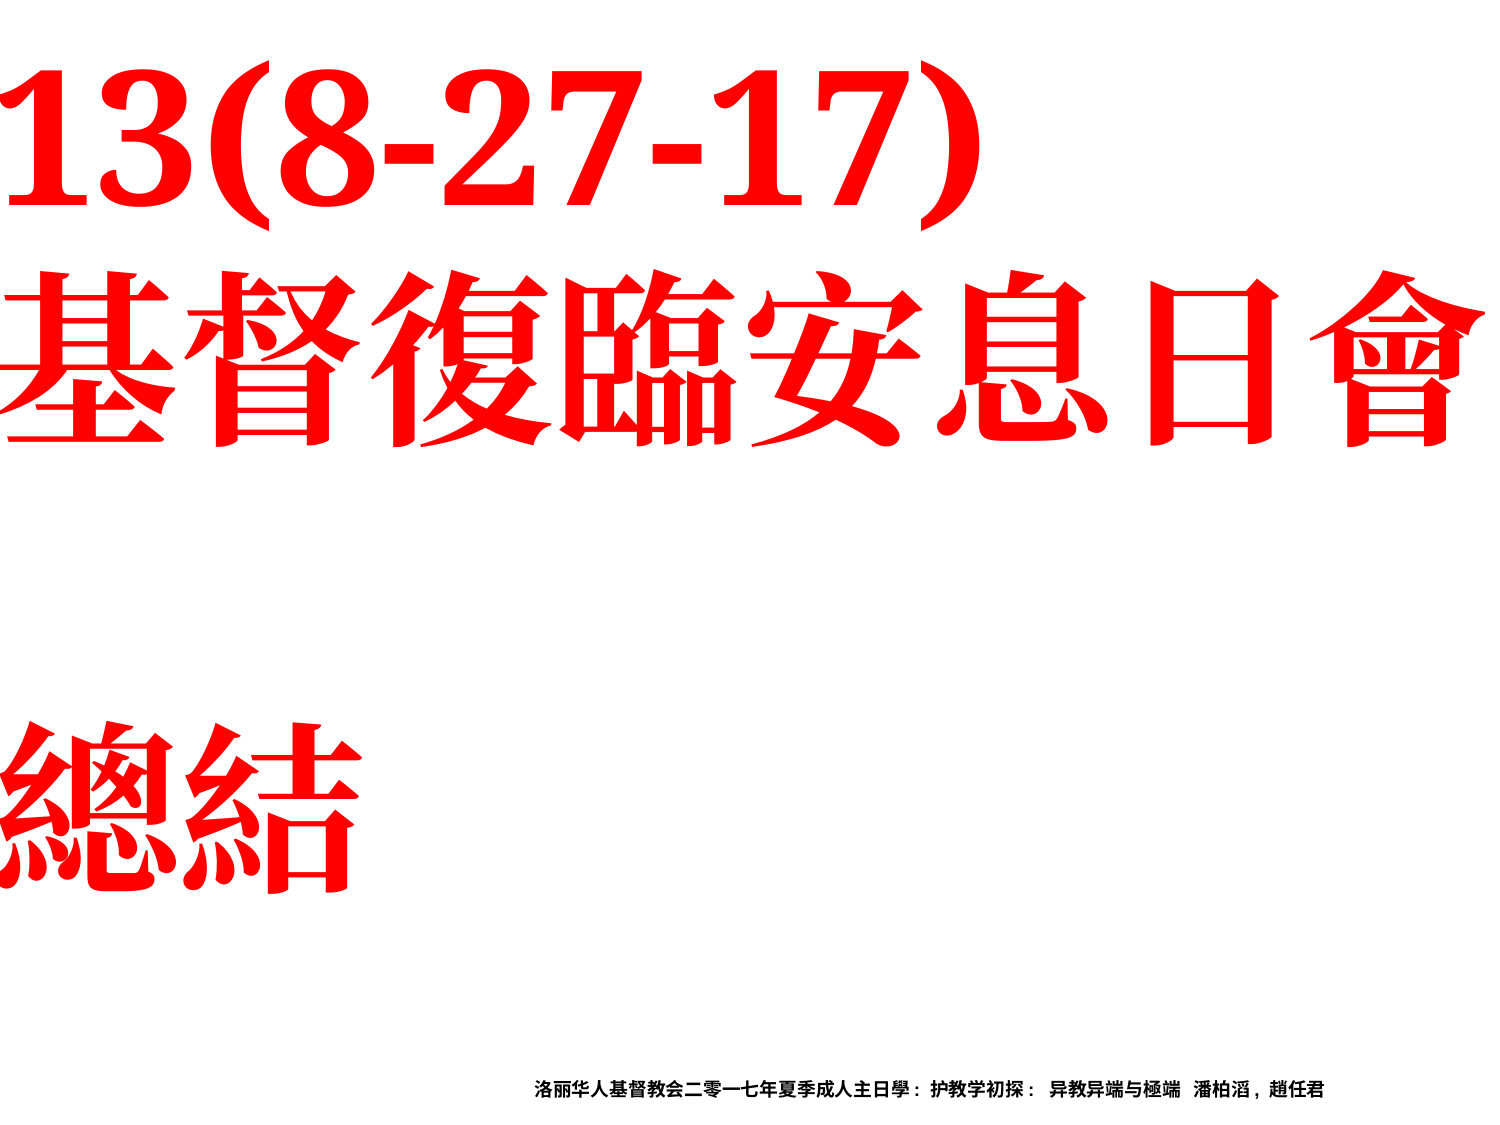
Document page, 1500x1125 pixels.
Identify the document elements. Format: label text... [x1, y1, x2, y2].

footer 洛丽华人基督教会二零一七年夏季成人主日學: 护教学初探: 异教异端与極端 潘柏滔, 趙任君 [359, 1070, 1500, 1125]
title 13(8-27-17) 基督復臨安息日會 總結 [0, 242, 1500, 919]
